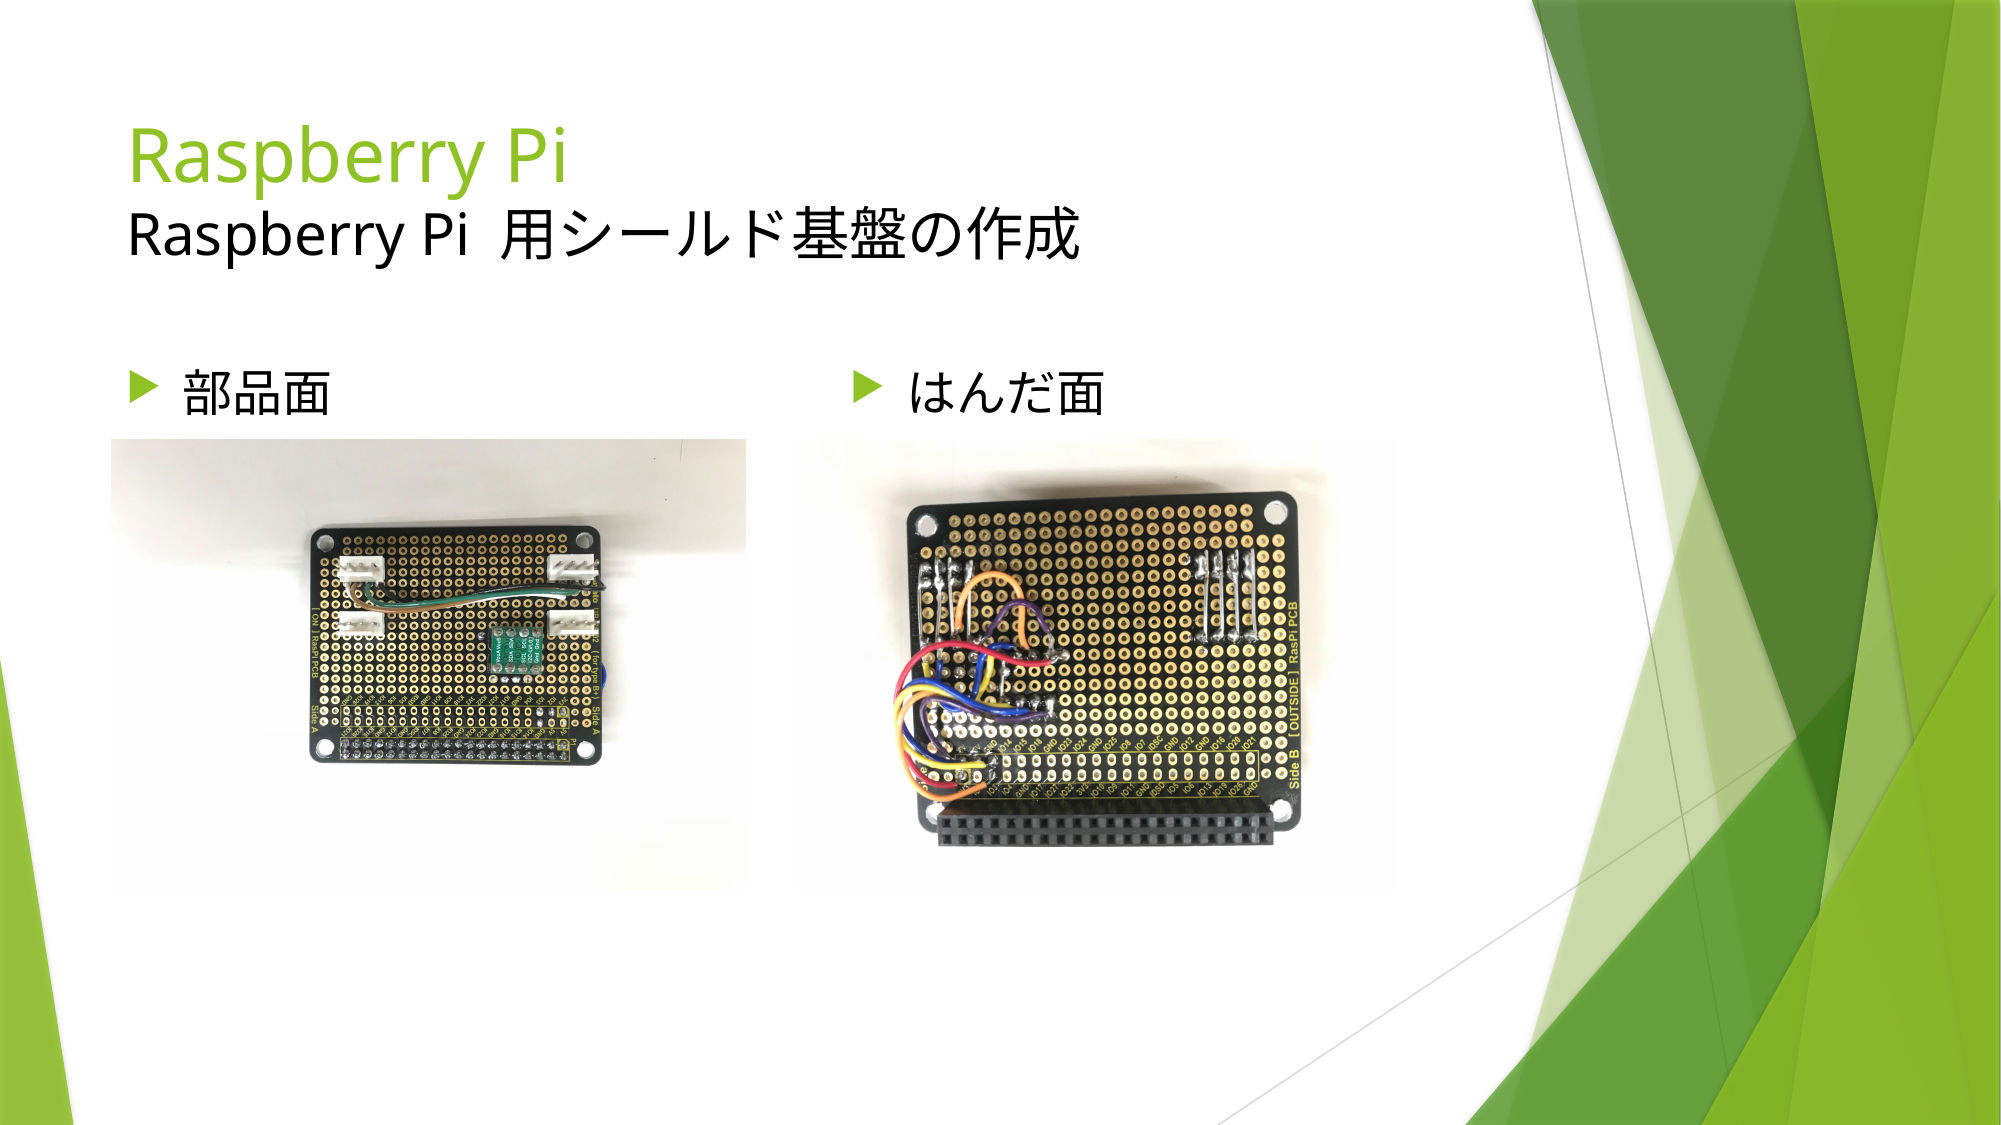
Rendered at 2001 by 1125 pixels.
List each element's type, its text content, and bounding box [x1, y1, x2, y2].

list 部品面 [111, 354, 798, 992]
title Raspberry Pi Raspberry Pi 用シールド基盤の作成 [111, 99, 1522, 317]
picture [110, 438, 746, 890]
picture [796, 438, 1399, 890]
list はんだ面 [834, 354, 1522, 992]
